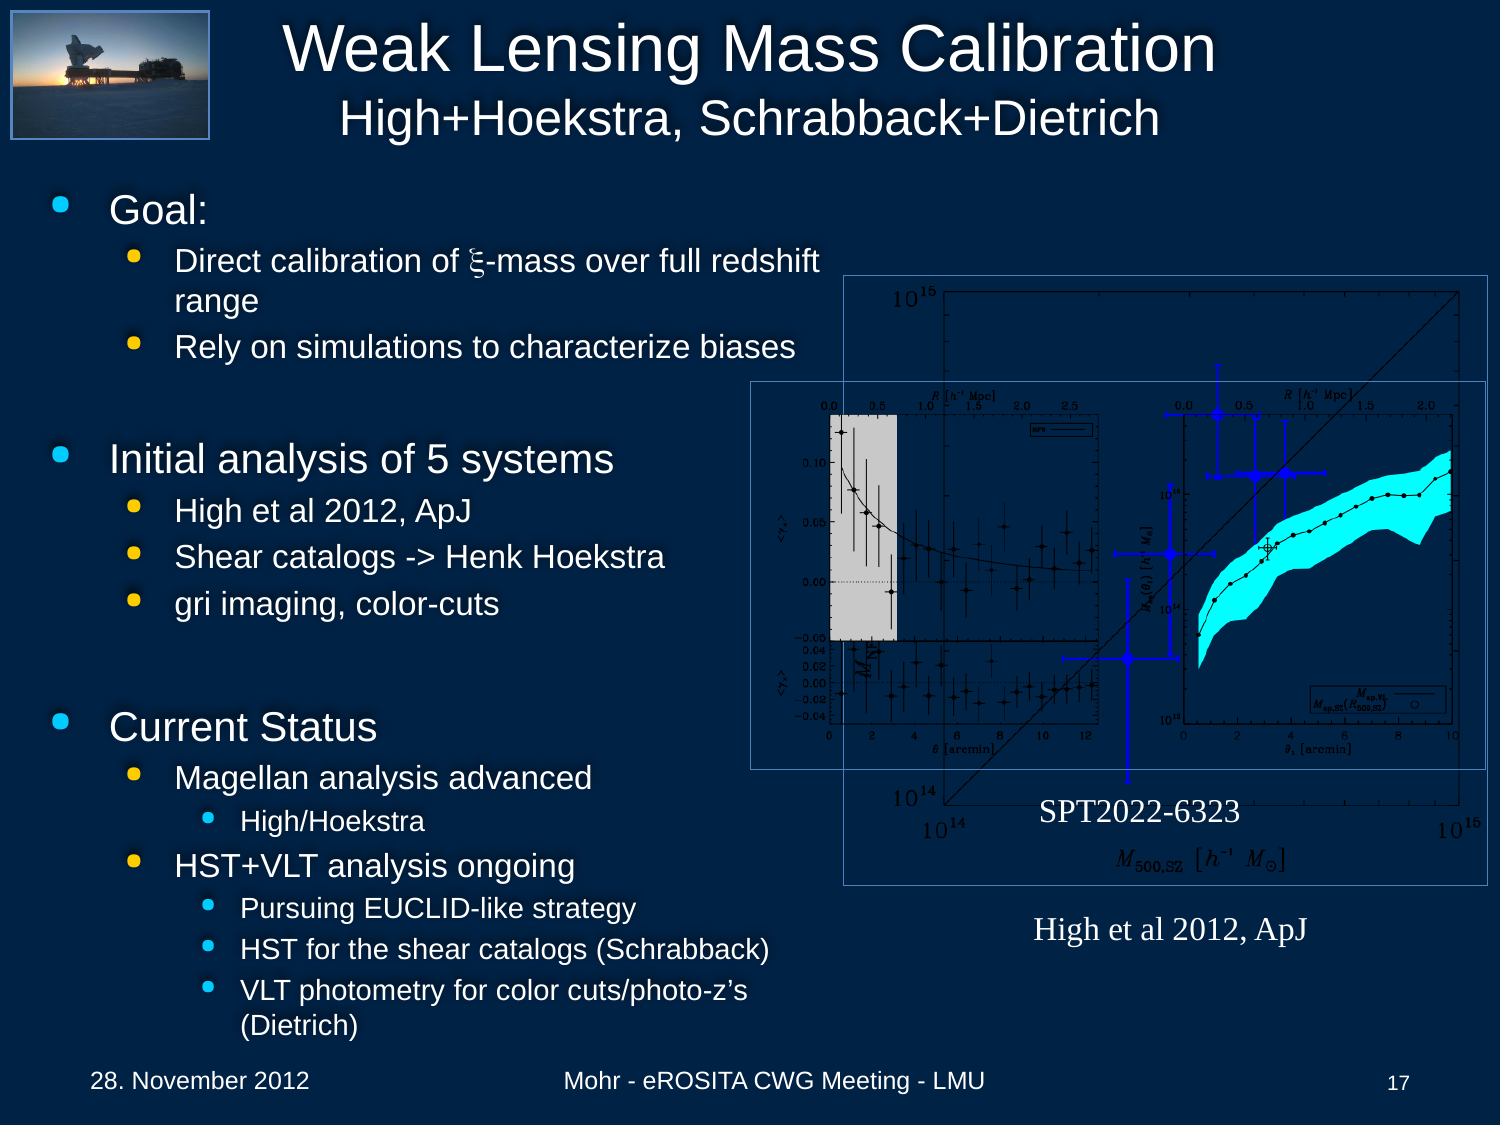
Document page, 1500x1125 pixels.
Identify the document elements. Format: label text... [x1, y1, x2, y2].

picture [12, 12, 209, 138]
picture [843, 274, 1488, 886]
footer Mohr - eROSITA CWG Meeting - LMU [374, 1024, 1176, 1103]
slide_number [74, 1024, 363, 1103]
slide_number 17 [1187, 1024, 1426, 1103]
list Goal: Direct calibration of x-mass over full redshift range Rely on simulations to characterize biases Initial analysis of 5 systems High et al 2012, ApJ Shear catalogs -> Henk Hoekstra gri imaging, color-cuts Current Status Magellan analysis advanced High/Hoekstra HST+VLT analysis ongoing Pursuing EUCLID-like strategy HST for the shear catalogs (Schrabback) VLT photometry for color cuts/photo-z’s (Dietrich) [37, 174, 876, 1038]
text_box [749, 381, 1486, 838]
title Weak Lensing Mass Calibration High+Hoekstra, Schrabback+Dietrich [210, 12, 1426, 138]
text_box High et al 2012, ApJ [1018, 899, 1324, 955]
